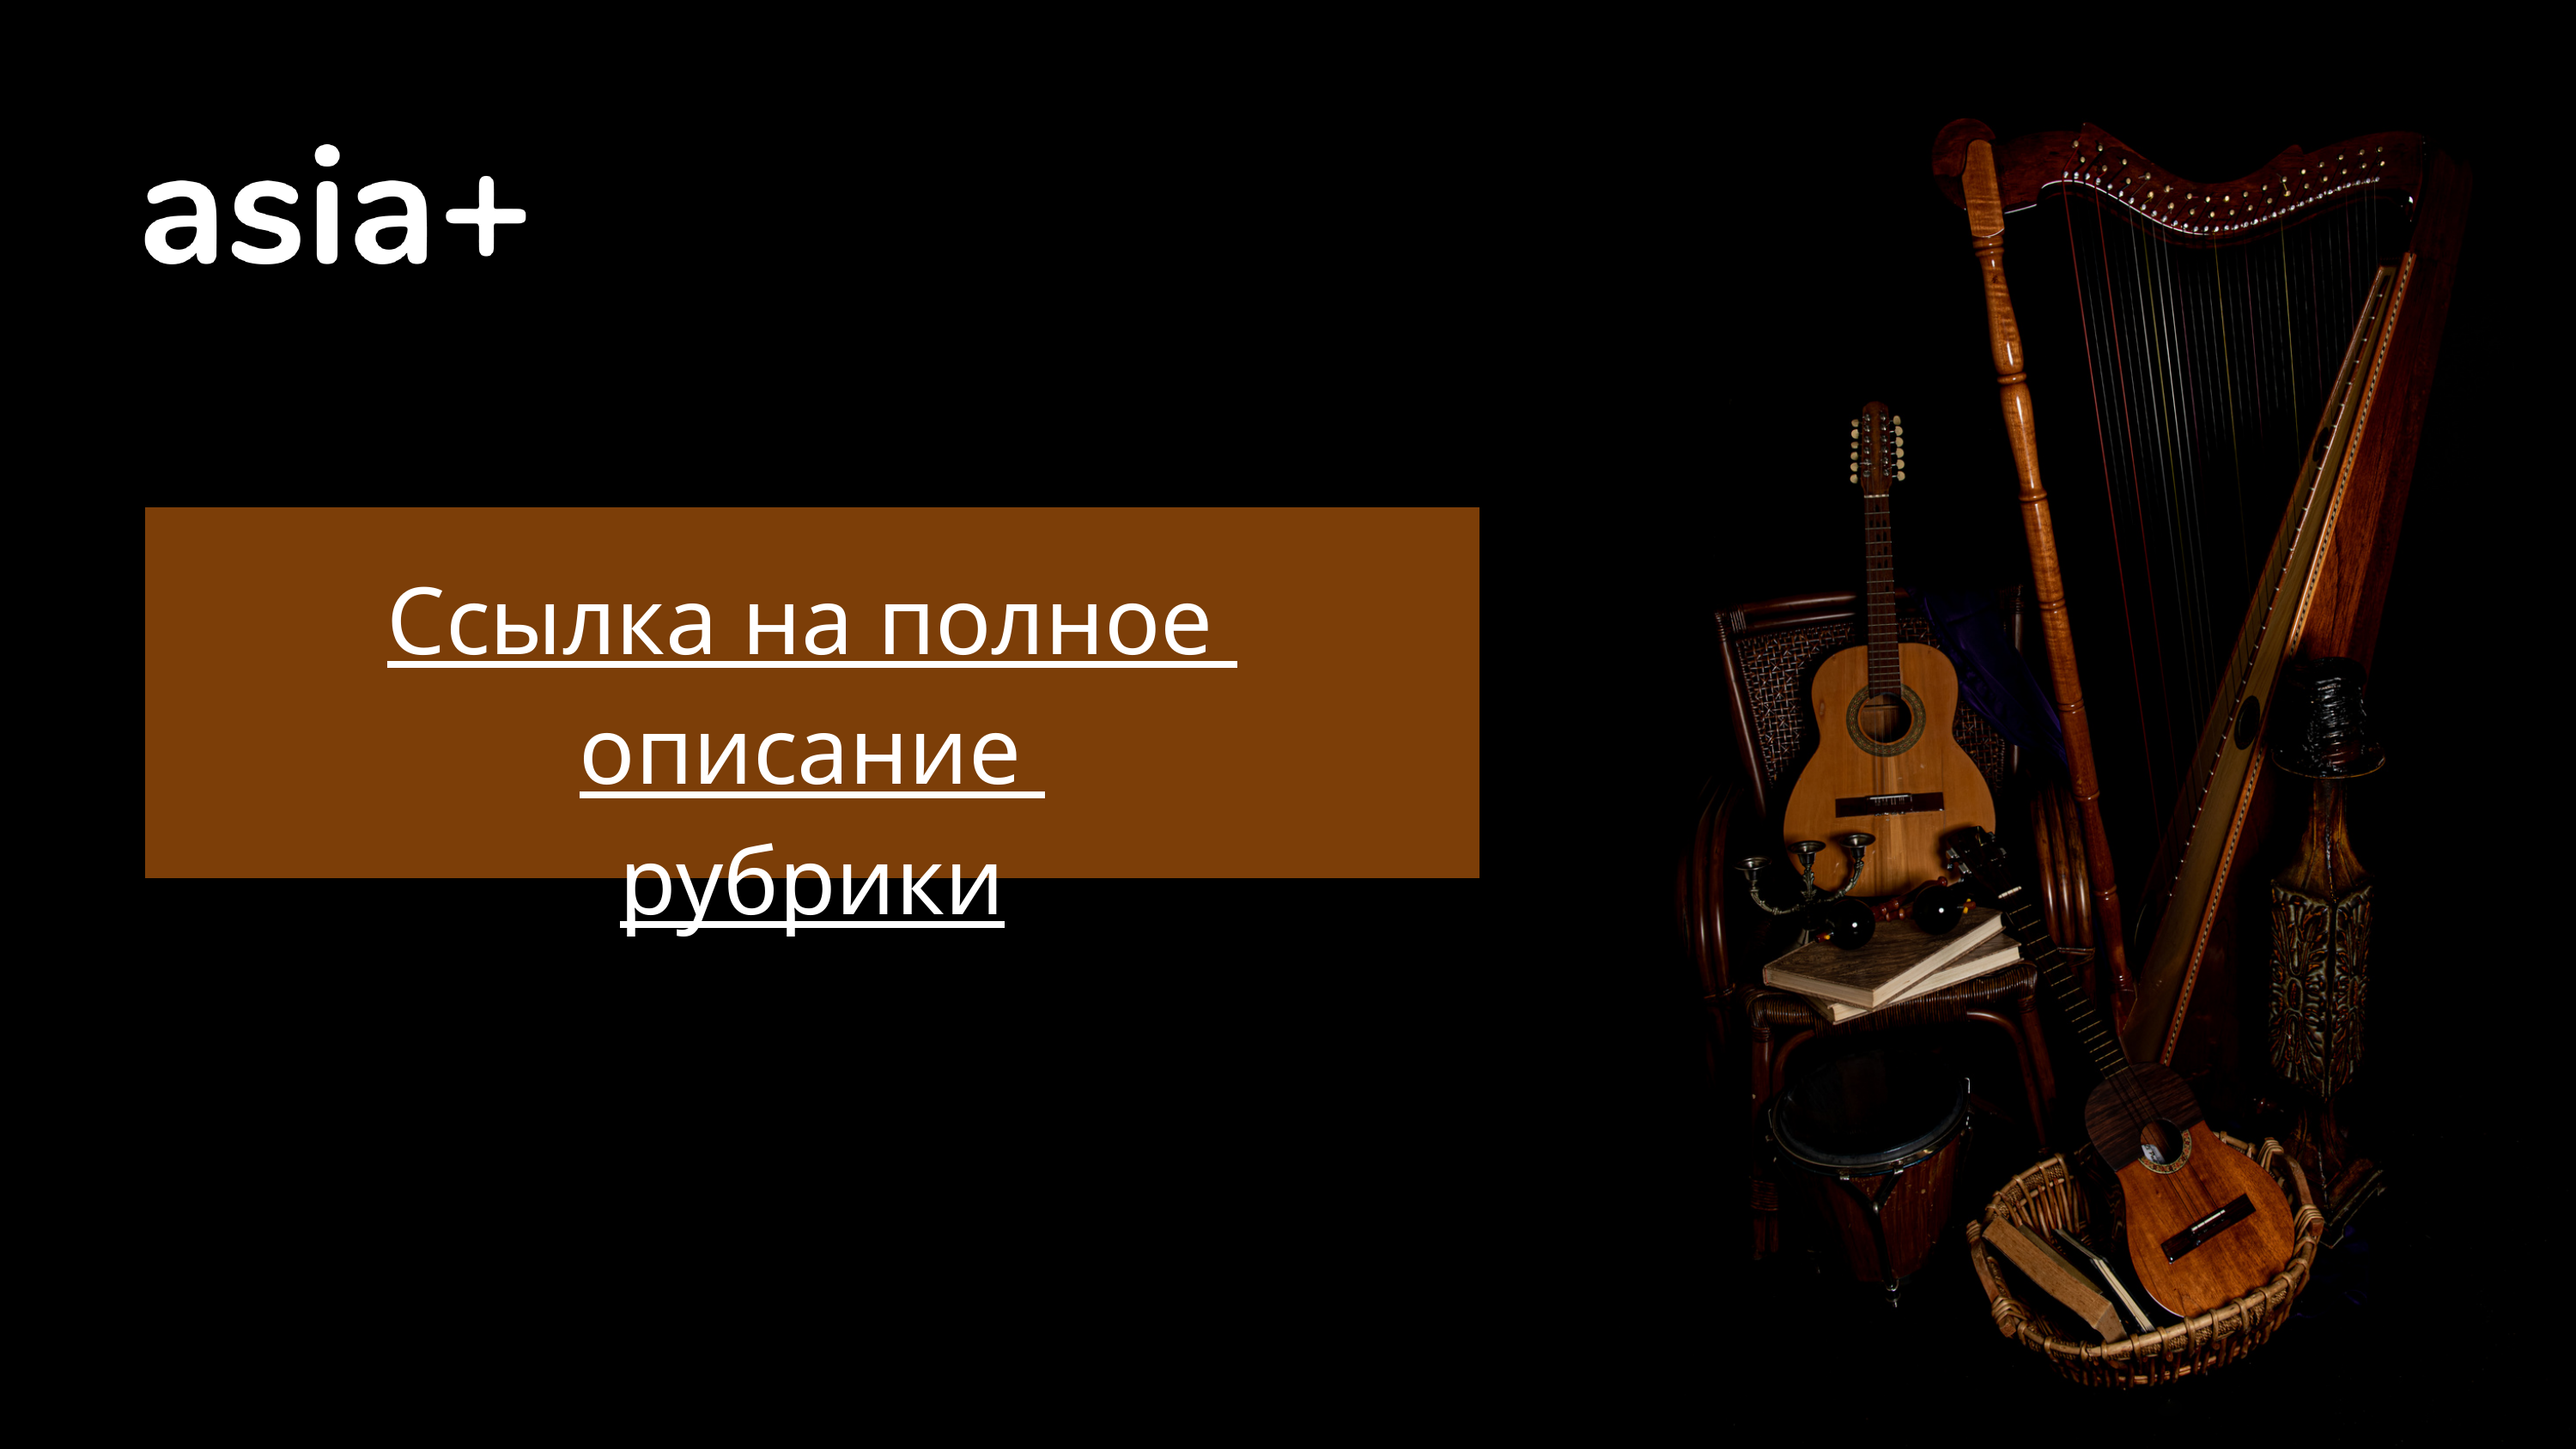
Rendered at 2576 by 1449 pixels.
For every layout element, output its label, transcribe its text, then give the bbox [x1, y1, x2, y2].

text_box Ссылка на полное описание рубрики [265, 888, 1359, 949]
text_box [144, 506, 1480, 879]
text_box [1609, 0, 2576, 1449]
text_box [144, 144, 526, 264]
